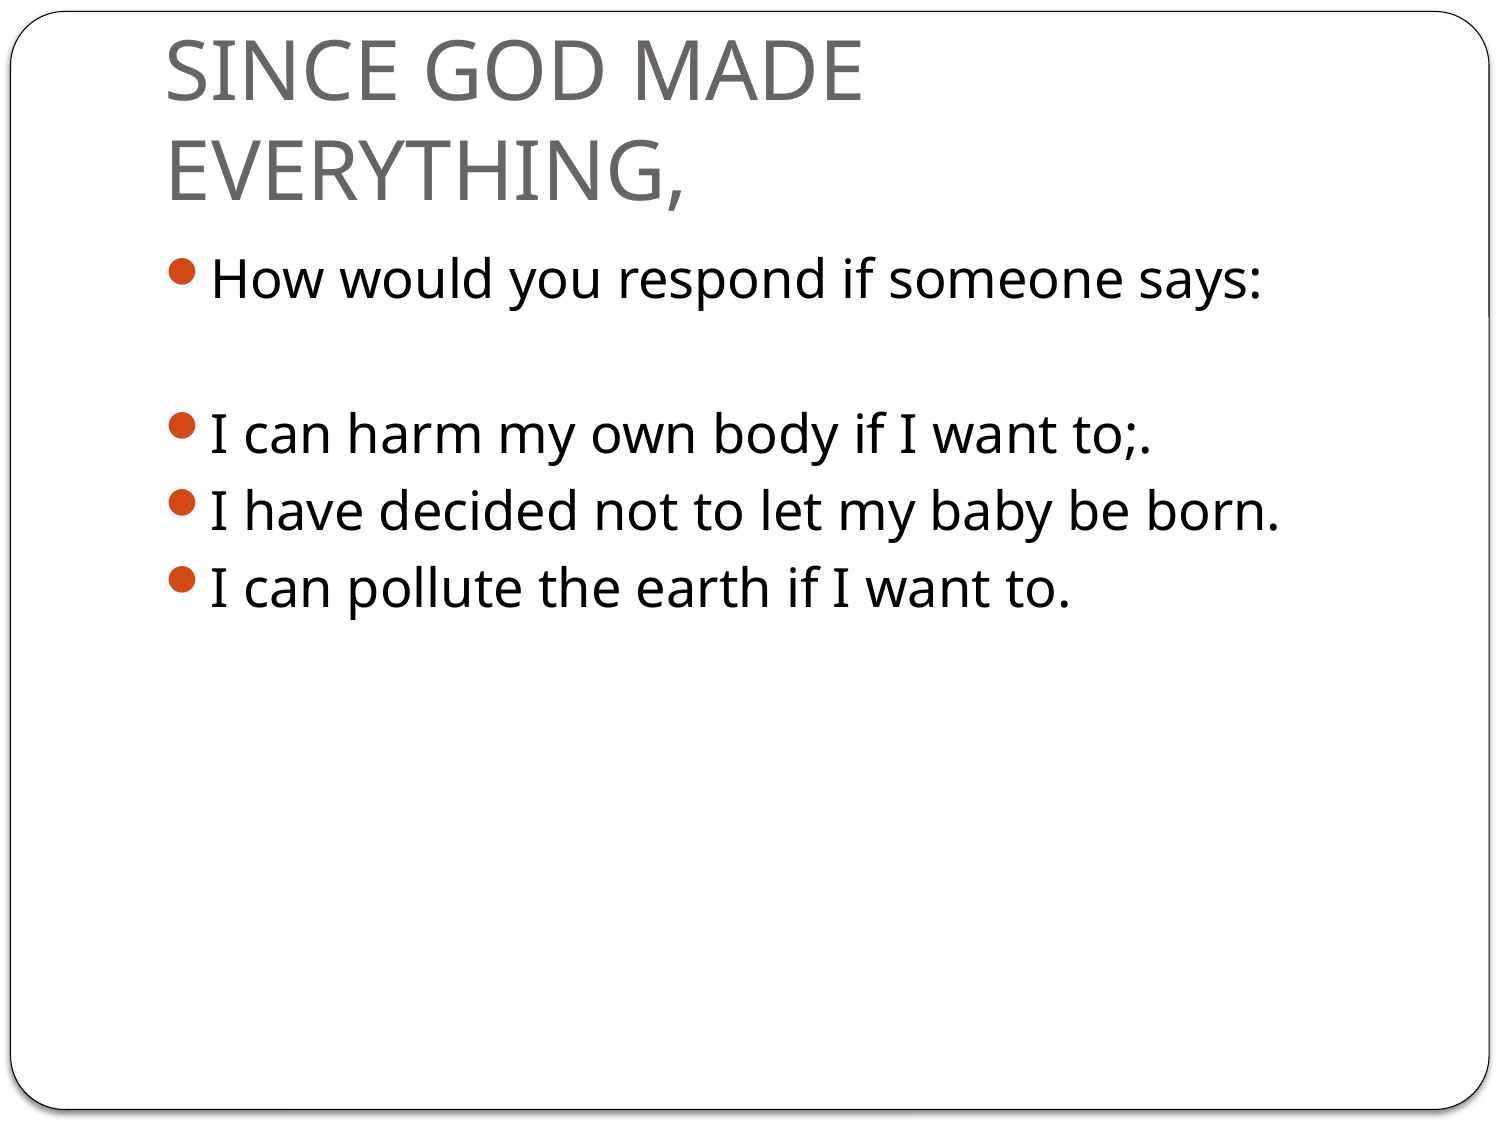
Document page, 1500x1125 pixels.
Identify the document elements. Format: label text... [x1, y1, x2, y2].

list How would you respond if someone says: I can harm my own body if I want to;. I have decided not to let my baby be born. I can pollute the earth if I want to. [150, 237, 1425, 988]
title SINCE GOD MADE EVERYTHING, [150, 45, 1425, 233]
